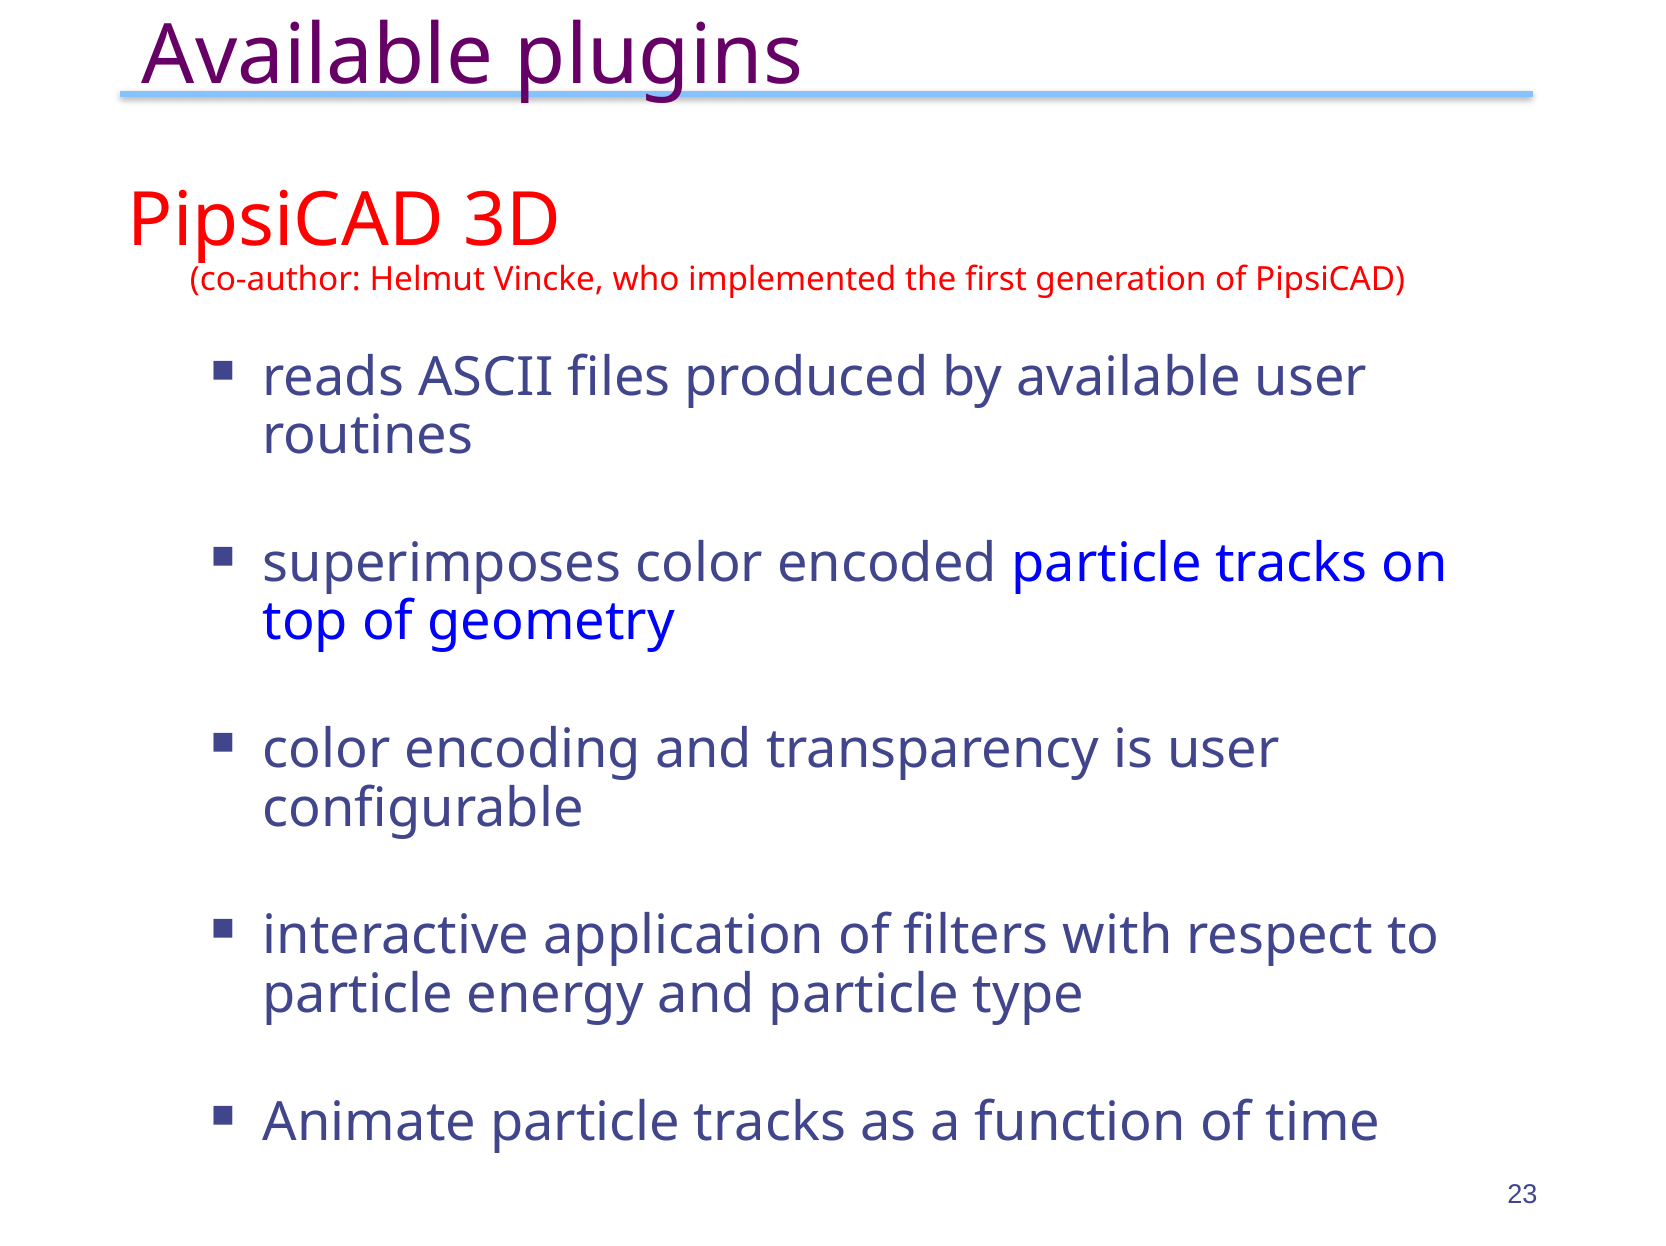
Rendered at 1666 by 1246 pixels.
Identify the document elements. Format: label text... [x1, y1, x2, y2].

title Available plugins [124, 0, 1541, 109]
list PipsiCAD 3D (co-author: Helmut Vincke, who implemented the first generation of PipsiCAD) reads ASCII files produced by available user routines superimposes color encoded particle tracks on top of geometry color encoding and transparency is user configurable interactive application of filters with respect to particle energy and particle type Animate particle tracks as a function of time [110, 172, 1555, 1114]
slide_number 23 [1262, 1161, 1555, 1218]
